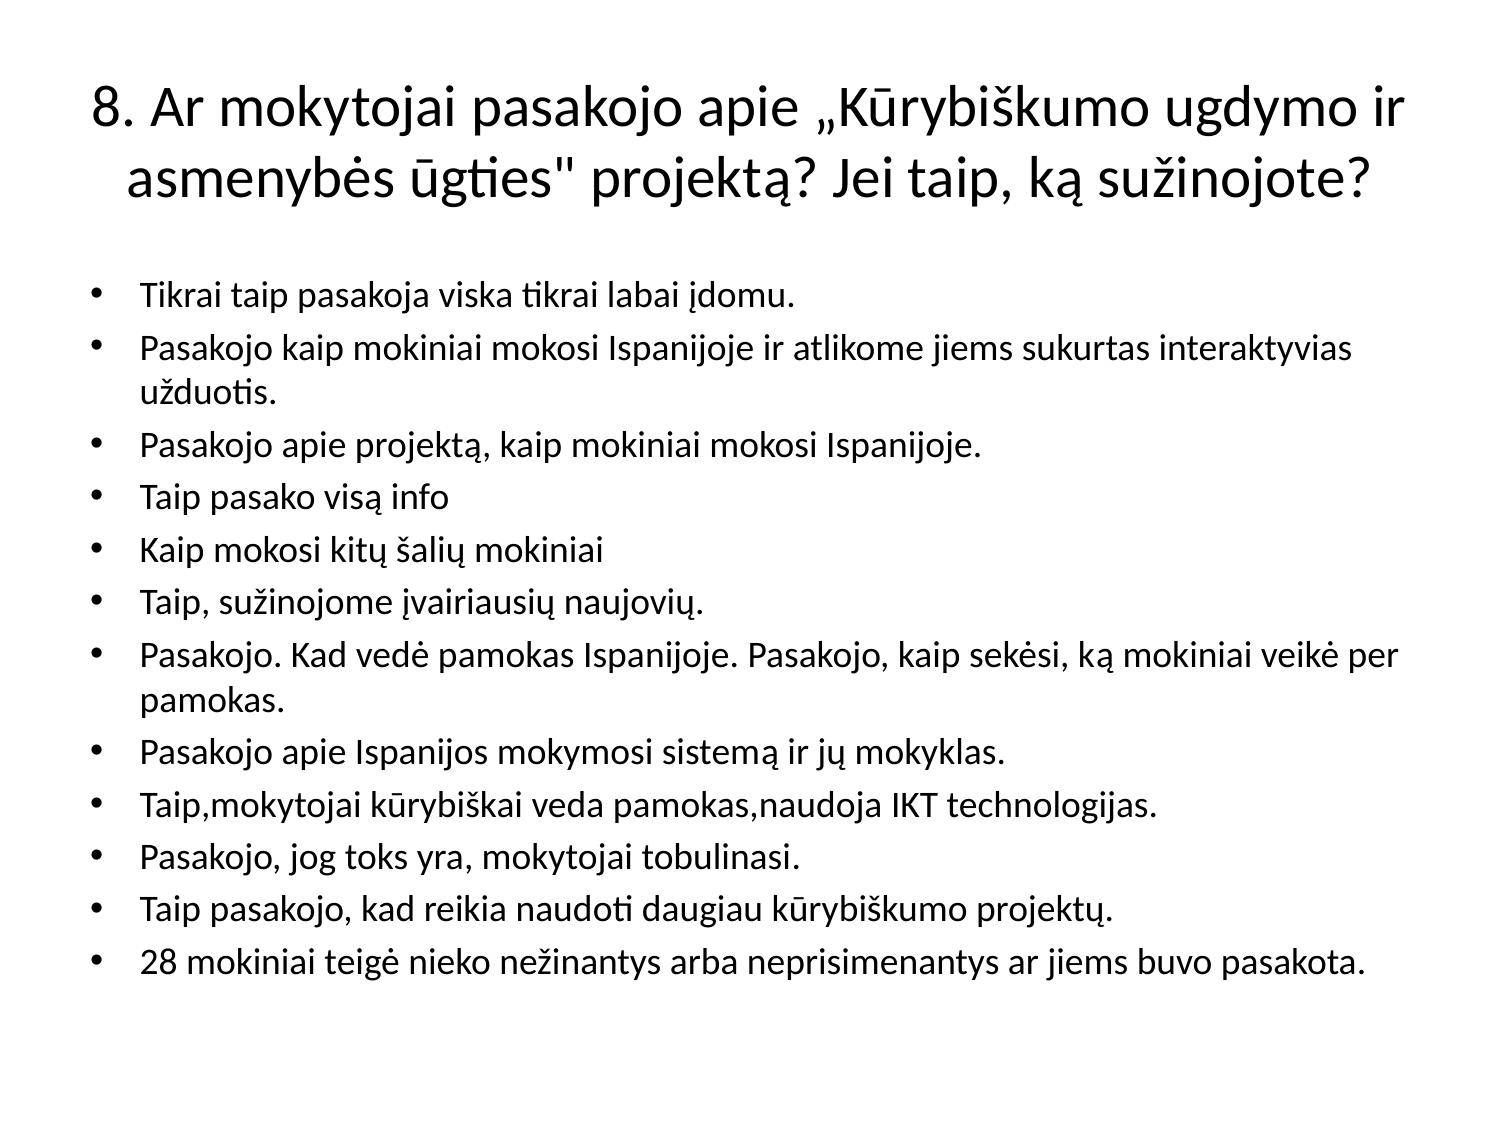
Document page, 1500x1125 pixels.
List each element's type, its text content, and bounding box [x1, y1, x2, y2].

title 8. Ar mokytojai pasakojo apie „Kūrybiškumo ugdymo ir asmenybės ūgties" projektą? Jei taip, ką sužinojote? [75, 45, 1425, 233]
list Tikrai taip pasakoja viska tikrai labai įdomu. Pasakojo kaip mokiniai mokosi Ispanijoje ir atlikome jiems sukurtas interaktyvias užduotis. Pasakojo apie projektą, kaip mokiniai mokosi Ispanijoje. Taip pasako visą info Kaip mokosi kitų šalių mokiniai Taip, sužinojome įvairiausių naujovių. Pasakojo. Kad vedė pamokas Ispanijoje. Pasakojo, kaip sekėsi, ką mokiniai veikė per pamokas. Pasakojo apie Ispanijos mokymosi sistemą ir jų mokyklas. Taip,mokytojai kūrybiškai veda pamokas,naudoja IKT technologijas. Pasakojo, jog toks yra, mokytojai tobulinasi. Taip pasakojo, kad reikia naudoti daugiau kūrybiškumo projektų. 28 mokiniai teigė nieko nežinantys arba neprisimenantys ar jiems buvo pasakota. [75, 262, 1425, 1005]
